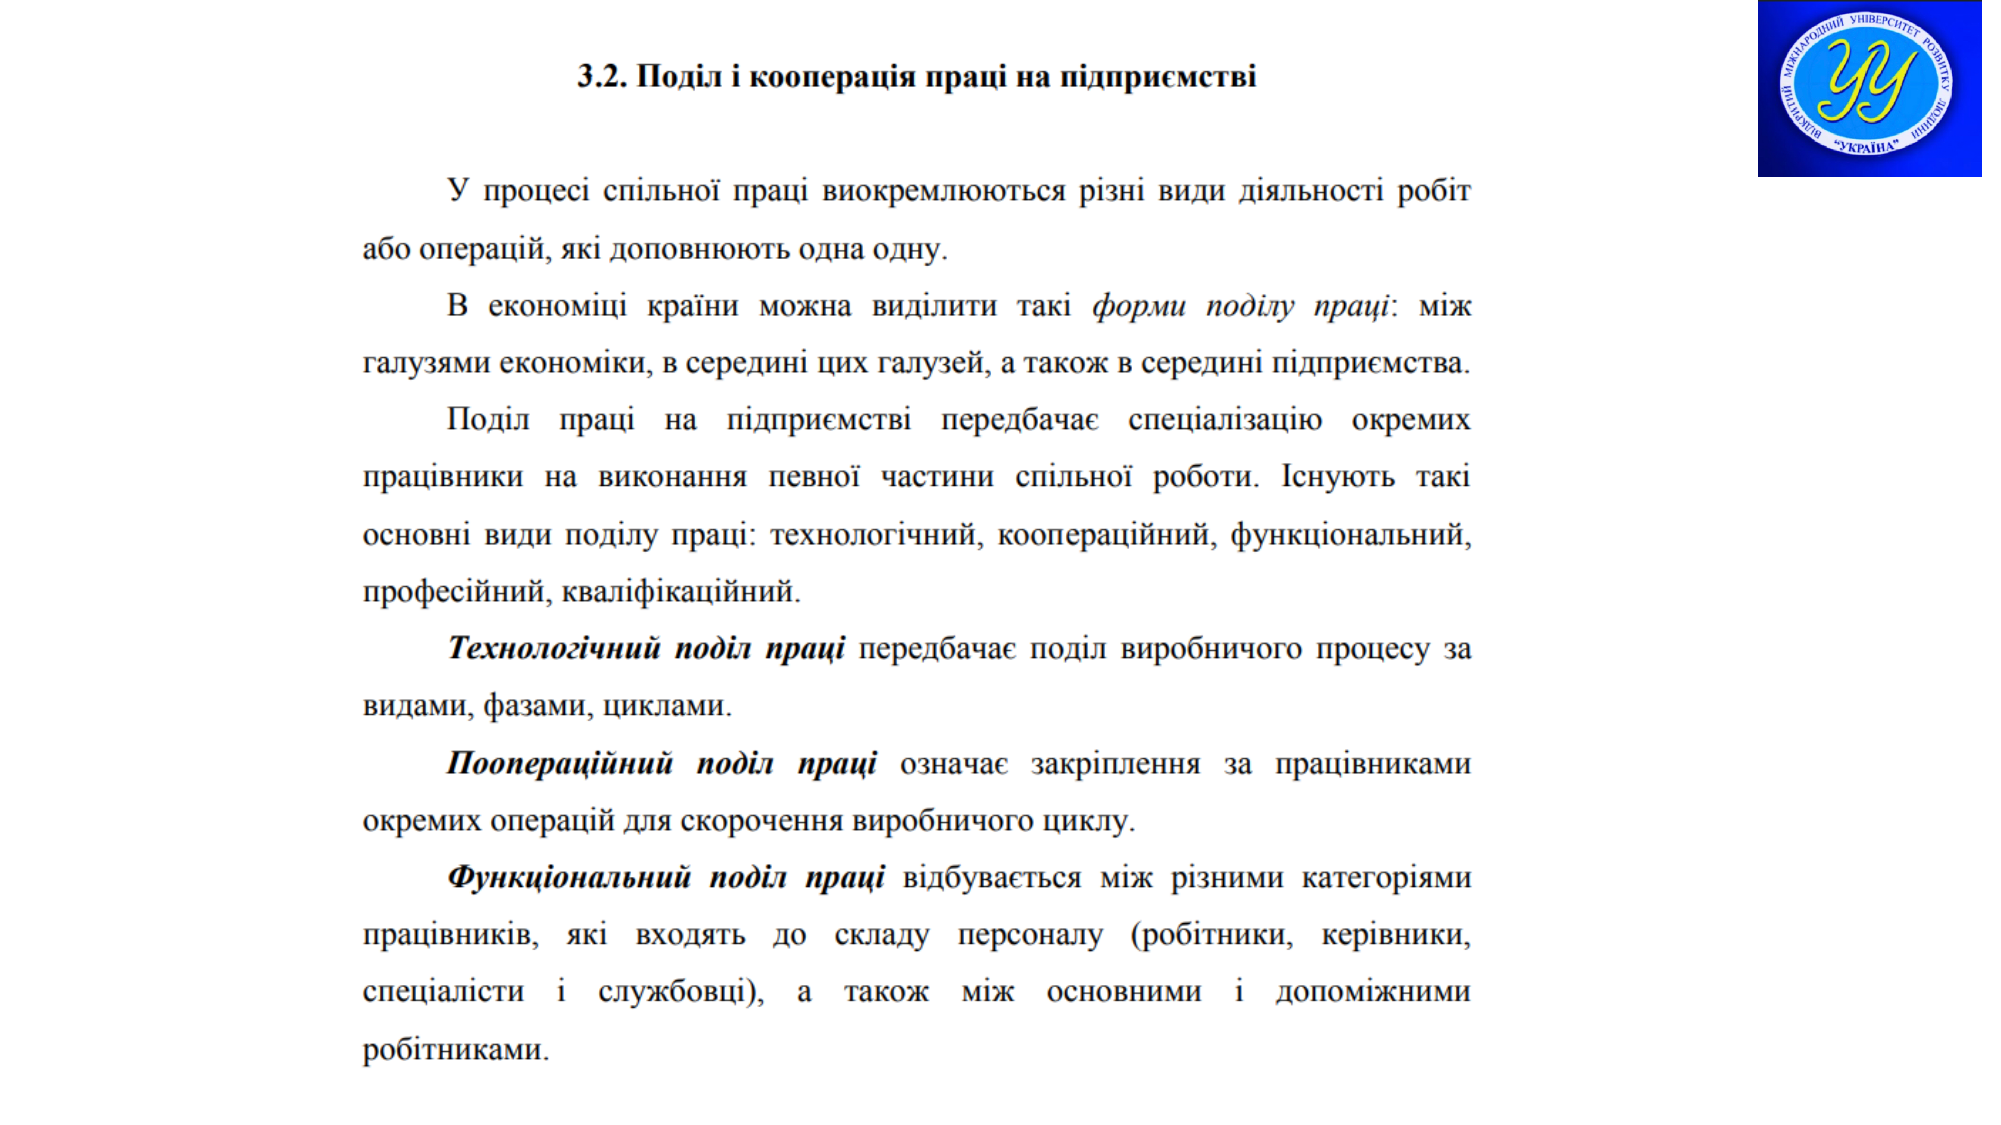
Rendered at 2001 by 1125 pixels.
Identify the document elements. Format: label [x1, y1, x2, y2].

picture [1758, 0, 1982, 177]
picture [332, 37, 1502, 1088]
